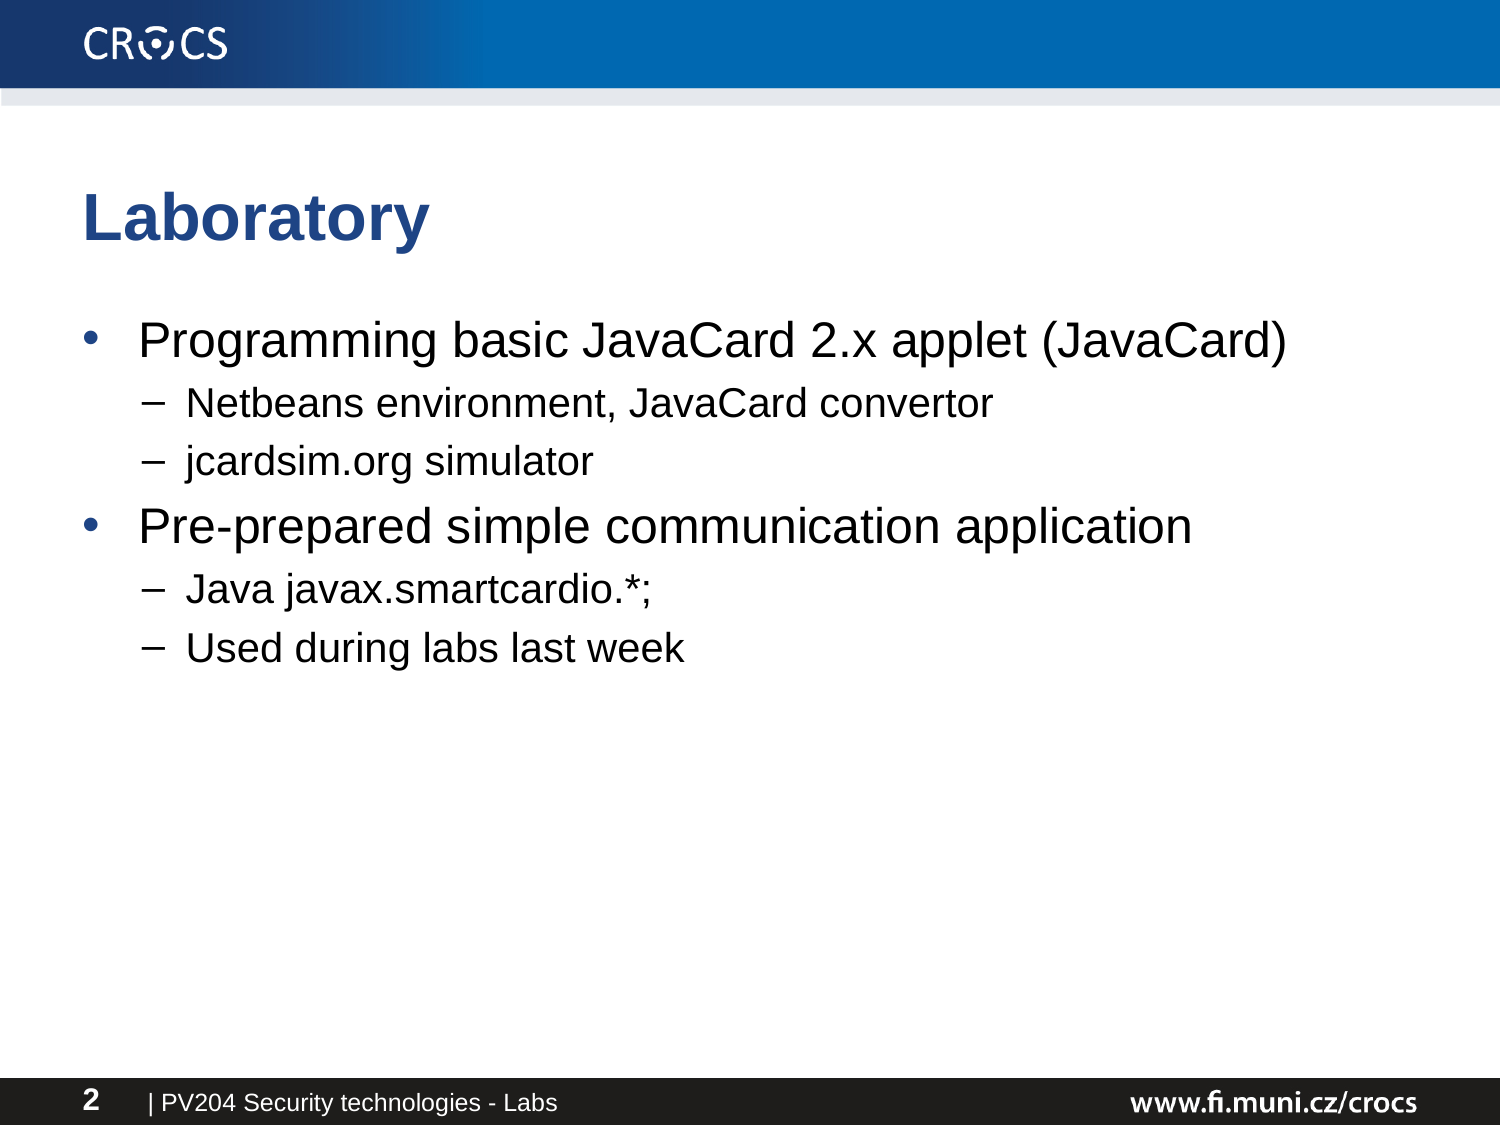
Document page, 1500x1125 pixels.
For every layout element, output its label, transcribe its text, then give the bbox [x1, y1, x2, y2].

picture [0, 0, 1500, 1125]
title Laboratory [82, 148, 1433, 280]
list Programming basic JavaCard 2.x applet (JavaCard) Netbeans environment, JavaCard convertor jcardsim.org simulator Pre-prepared simple communication application Java javax.smartcardio.*; Used during labs last week [82, 306, 1433, 988]
slide_number 2 [82, 1078, 148, 1125]
footer | PV204 Security technologies - Labs [148, 1078, 623, 1125]
